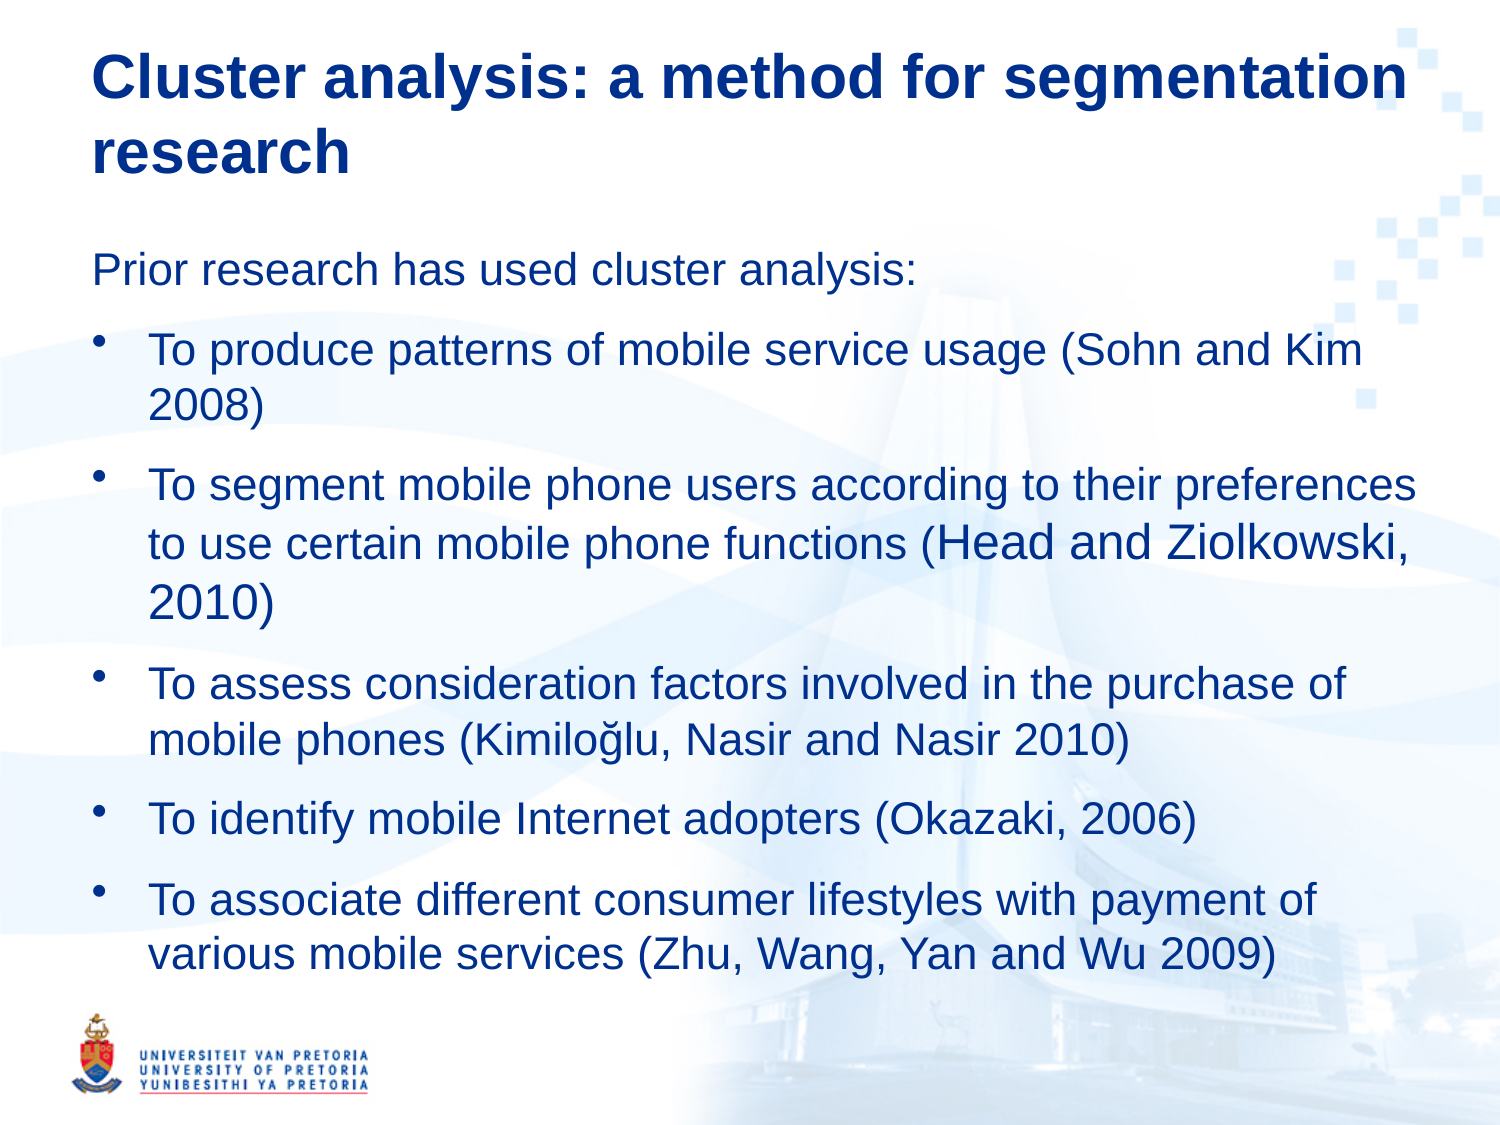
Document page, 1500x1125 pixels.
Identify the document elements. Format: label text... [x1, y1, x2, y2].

list Prior research has used cluster analysis: To produce patterns of mobile service usage (Sohn and Kim 2008) To segment mobile phone users according to their preferences to use certain mobile phone functions (Head and Ziolkowski, 2010) To assess consideration factors involved in the purchase of mobile phones (Kimiloğlu, Nasir and Nasir 2010) To identify mobile Internet adopters (Okazaki, 2006) To associate different consumer lifestyles with payment of various mobile services (Zhu, Wang, Yan and Wu 2009) [76, 231, 1448, 1013]
title Cluster analysis: a method for segmentation research [76, 37, 1448, 185]
picture [0, 0, 1500, 1125]
